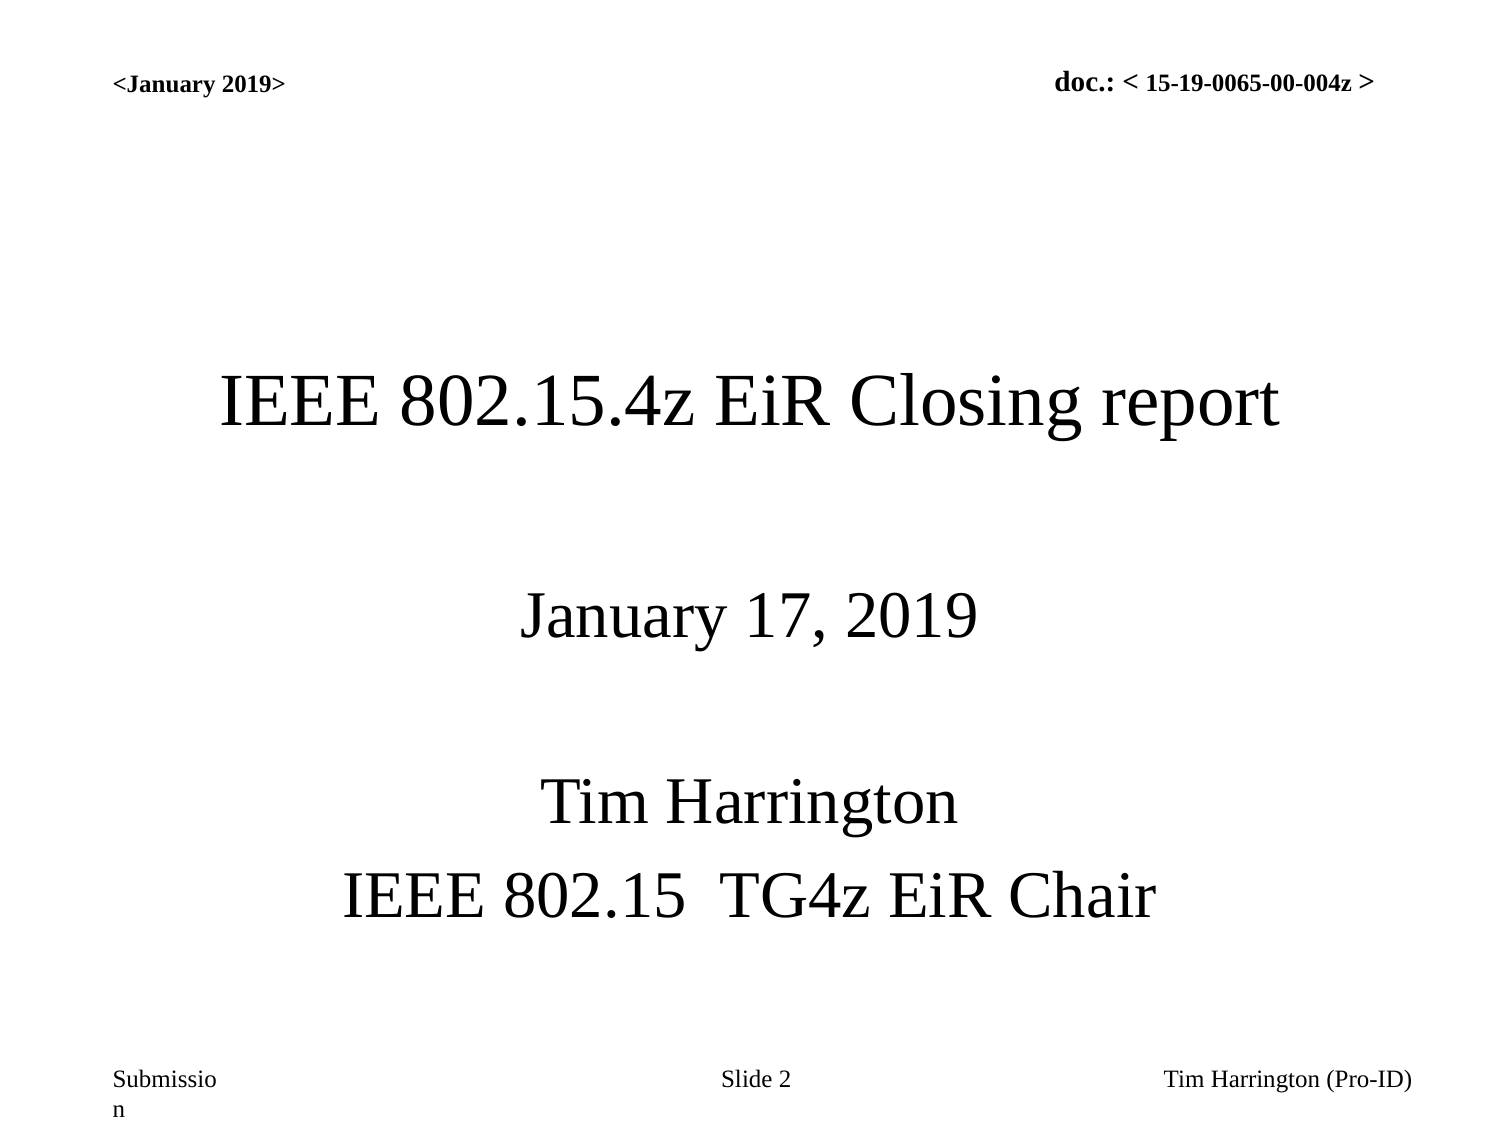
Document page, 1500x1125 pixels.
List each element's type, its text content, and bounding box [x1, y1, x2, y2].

footer Tim Harrington (Pro-ID) [899, 1061, 1413, 1093]
subtitle January 17, 2019 Tim Harrington IEEE 802.15 TG4z EiR Chair [225, 563, 1275, 851]
title IEEE 802.15.4z EiR Closing report [112, 275, 1388, 517]
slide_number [112, 67, 376, 99]
slide_number Slide 2 [712, 1061, 800, 1093]
